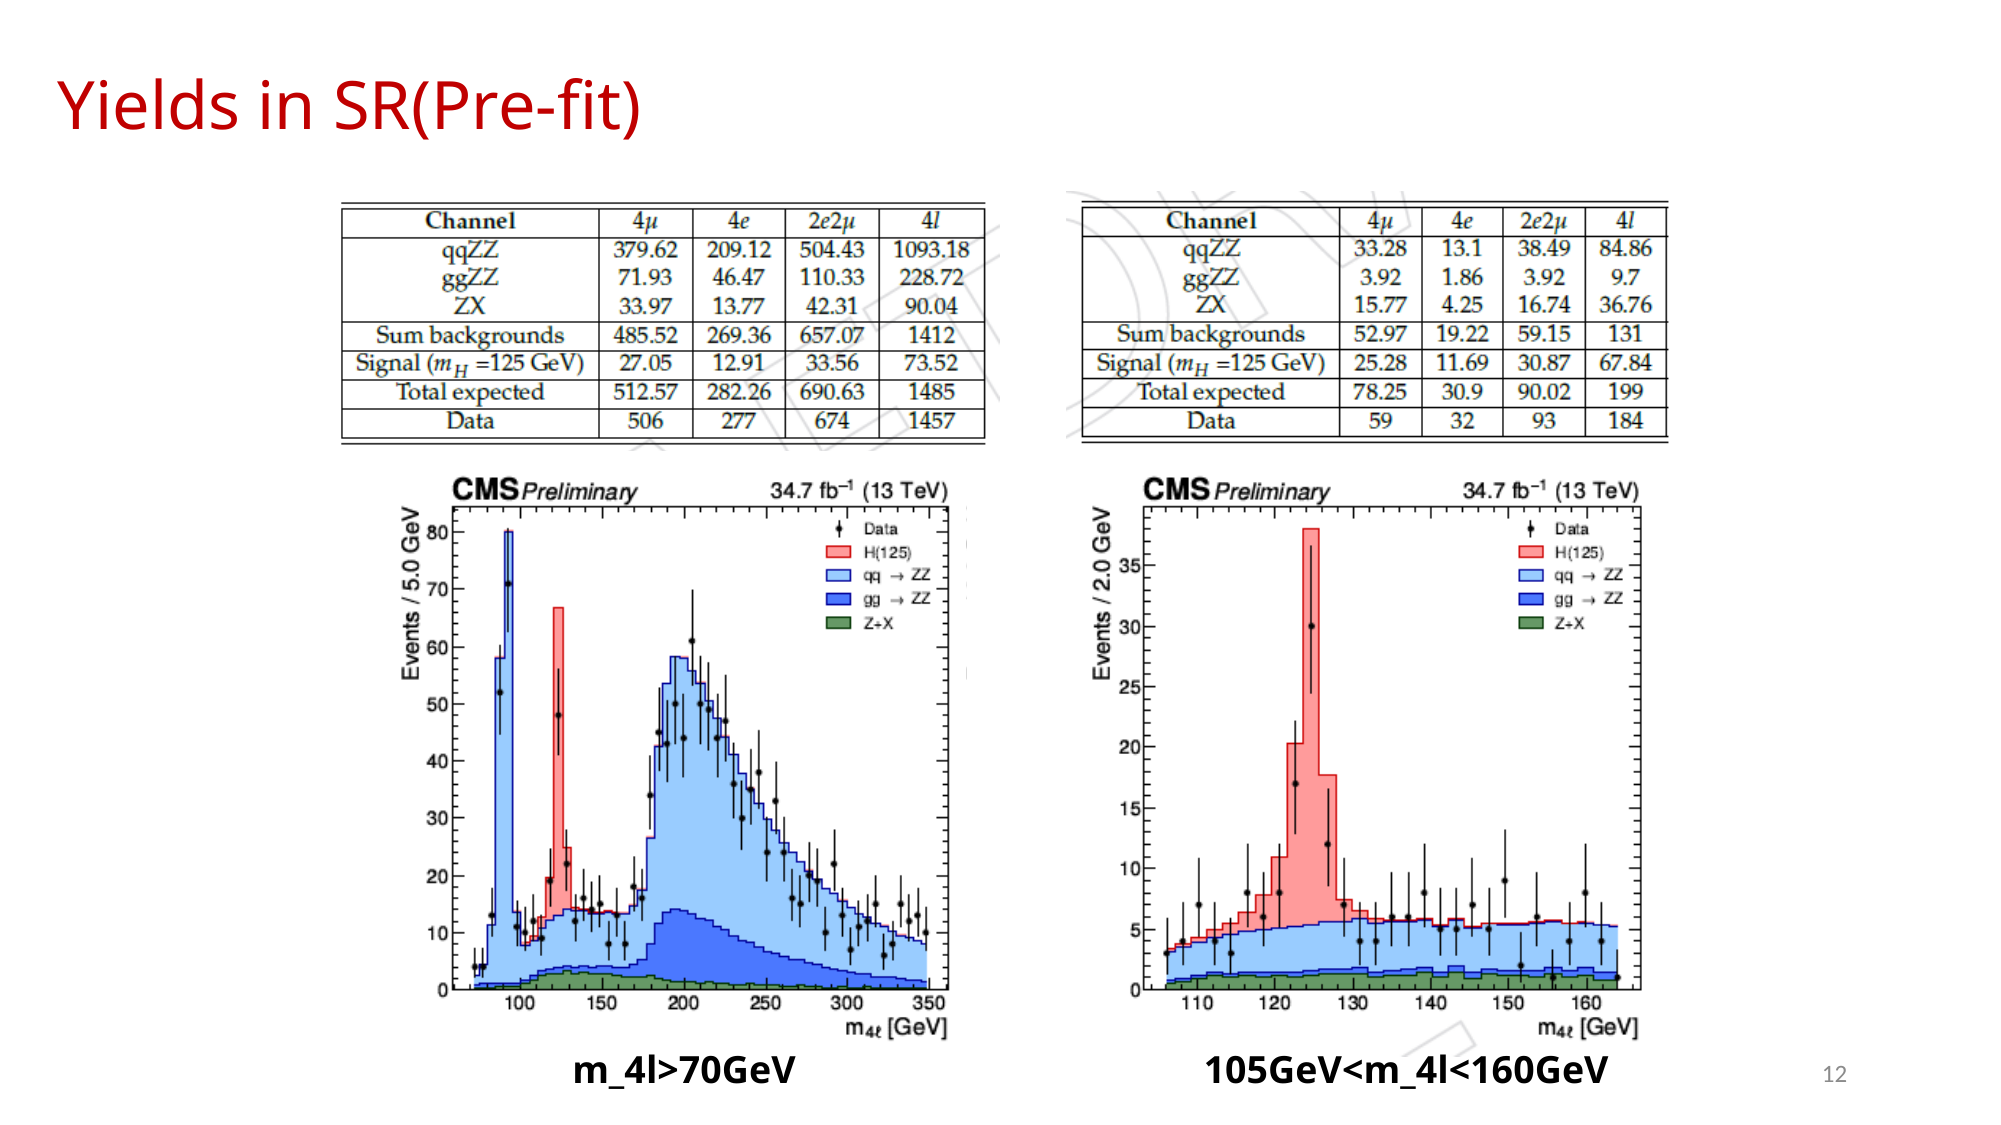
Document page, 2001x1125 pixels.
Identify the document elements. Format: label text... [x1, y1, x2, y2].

text_box m_4l>70GeV [557, 1038, 1188, 1099]
slide_number 12 [1412, 1042, 1863, 1103]
picture [314, 191, 1001, 1058]
picture [1066, 191, 1686, 1058]
text_box 105GeV<m_4l<160GeV [1188, 1058, 1412, 1099]
text_box Yields in SR(Pre-fit) [31, 55, 1863, 151]
text_box 105GeV<m_4l<160GeV [1664, 1038, 1968, 1099]
